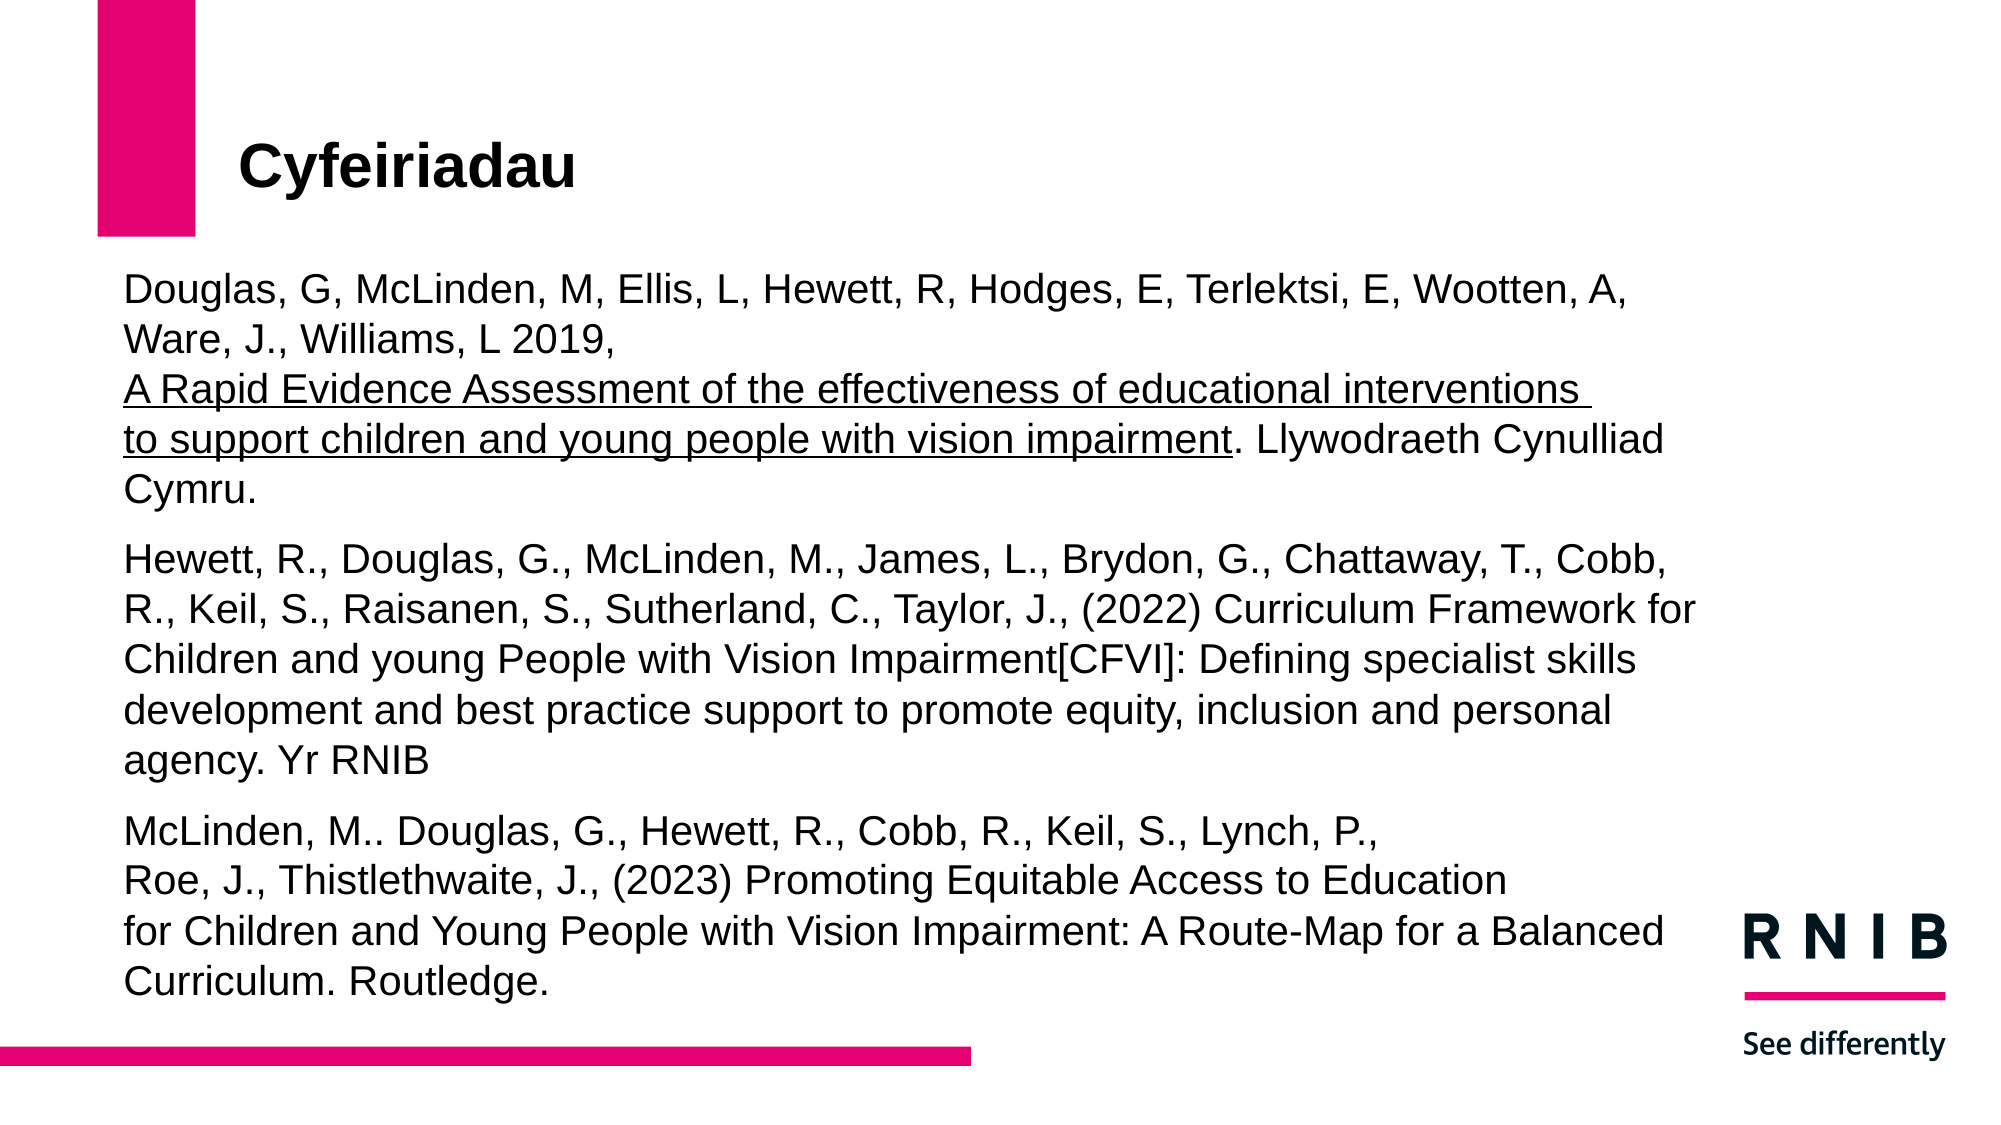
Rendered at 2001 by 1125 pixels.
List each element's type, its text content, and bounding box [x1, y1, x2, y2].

picture [1704, 847, 1982, 1125]
title Cyfeiriadau [223, 59, 1664, 253]
list Douglas, G, McLinden, M, Ellis, L, Hewett, R, Hodges, E, Terlektsi, E, Wootten, A, Ware, J., Williams, L 2019, A Rapid Evidence Assessment of the effectiveness of educational interventions to support children and young people with vision impairment. Llywodraeth Cynulliad Cymru. Hewett, R., Douglas, G., McLinden, M., James, L., Brydon, G., Chattaway, T., Cobb, R., Keil, S., Raisanen, S., Sutherland, C., Taylor, J., (2022) Curriculum Framework for Children and young People with Vision Impairment[CFVI]: Defining specialist skills development and best practice support to promote equity, inclusion and personal agency. Yr RNIB McLinden, M.. Douglas, G., Hewett, R., Cobb, R., Keil, S., Lynch, P., Roe, J., Thistlethwaite, J., (2023) Promoting Equitable Access to Education for Children and Young People with Vision Impairment: A Route-Map for a Balanced Curriculum. Routledge. . [108, 253, 1747, 968]
